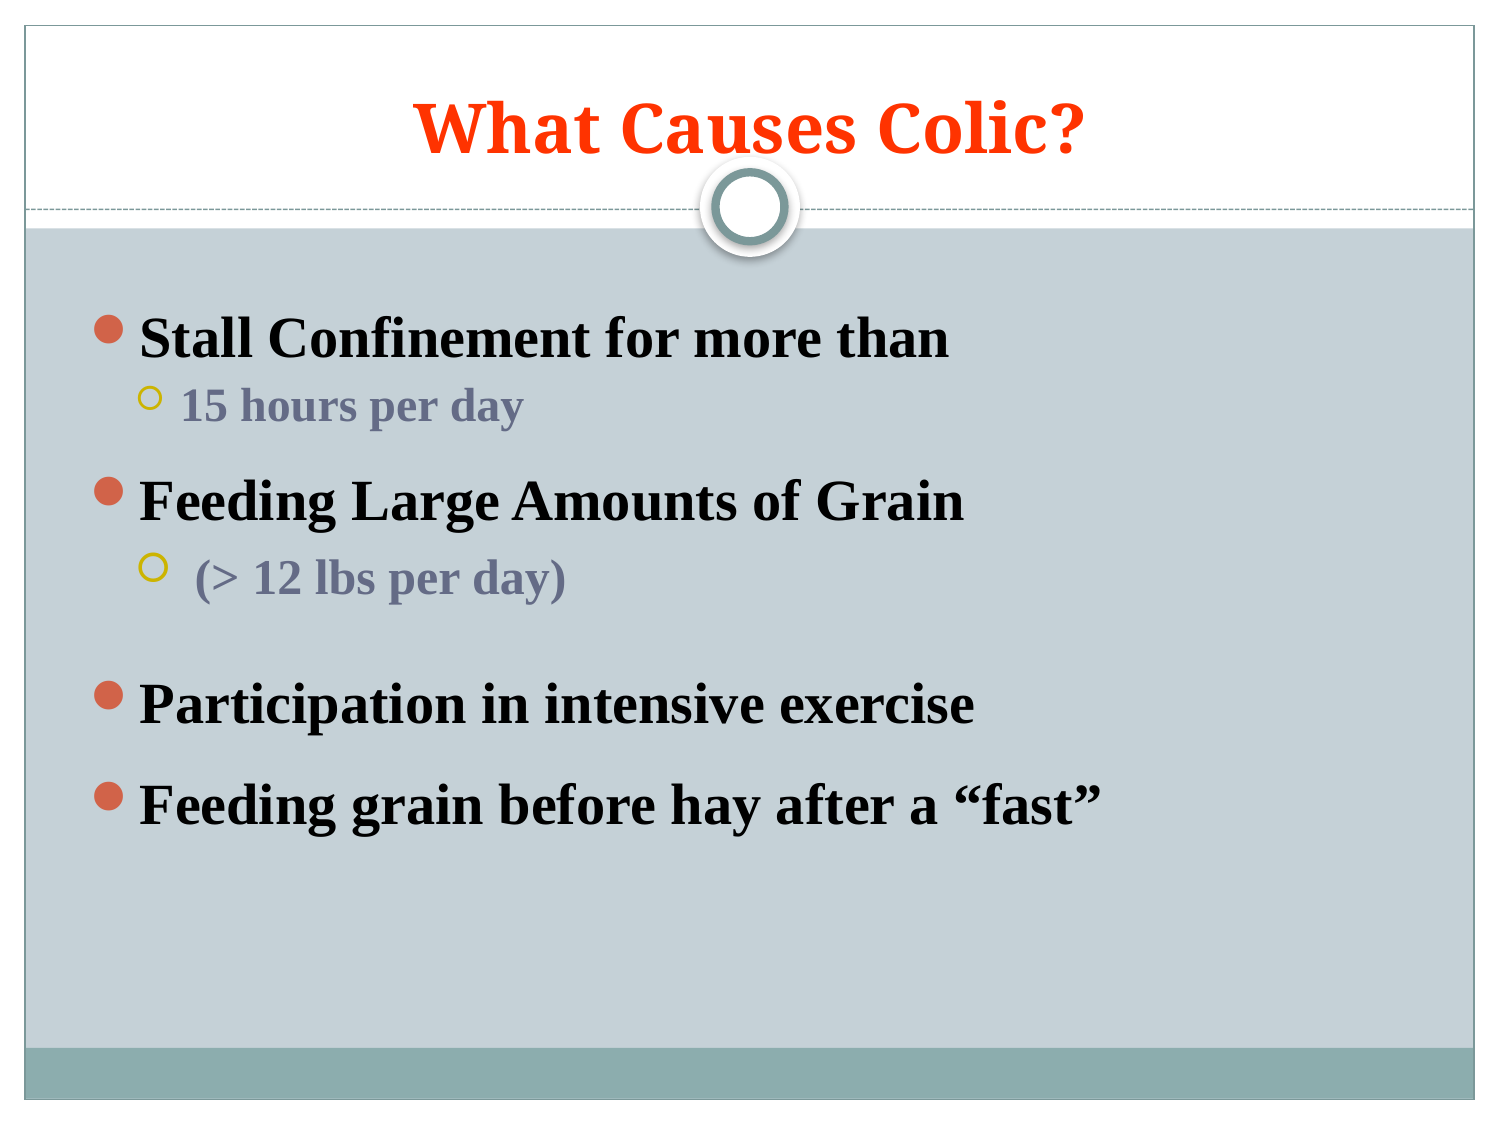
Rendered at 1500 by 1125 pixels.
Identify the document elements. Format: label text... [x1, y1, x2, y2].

title What Causes Colic? [50, 50, 1450, 175]
text_box [112, 1044, 425, 1100]
text_box [512, 1044, 988, 1100]
list Stall Confinement for more than 15 hours per day Feeding Large Amounts of Grain (> 12 lbs per day) Participation in intensive exercise Feeding grain before hay after a “fast” [75, 299, 1425, 1044]
